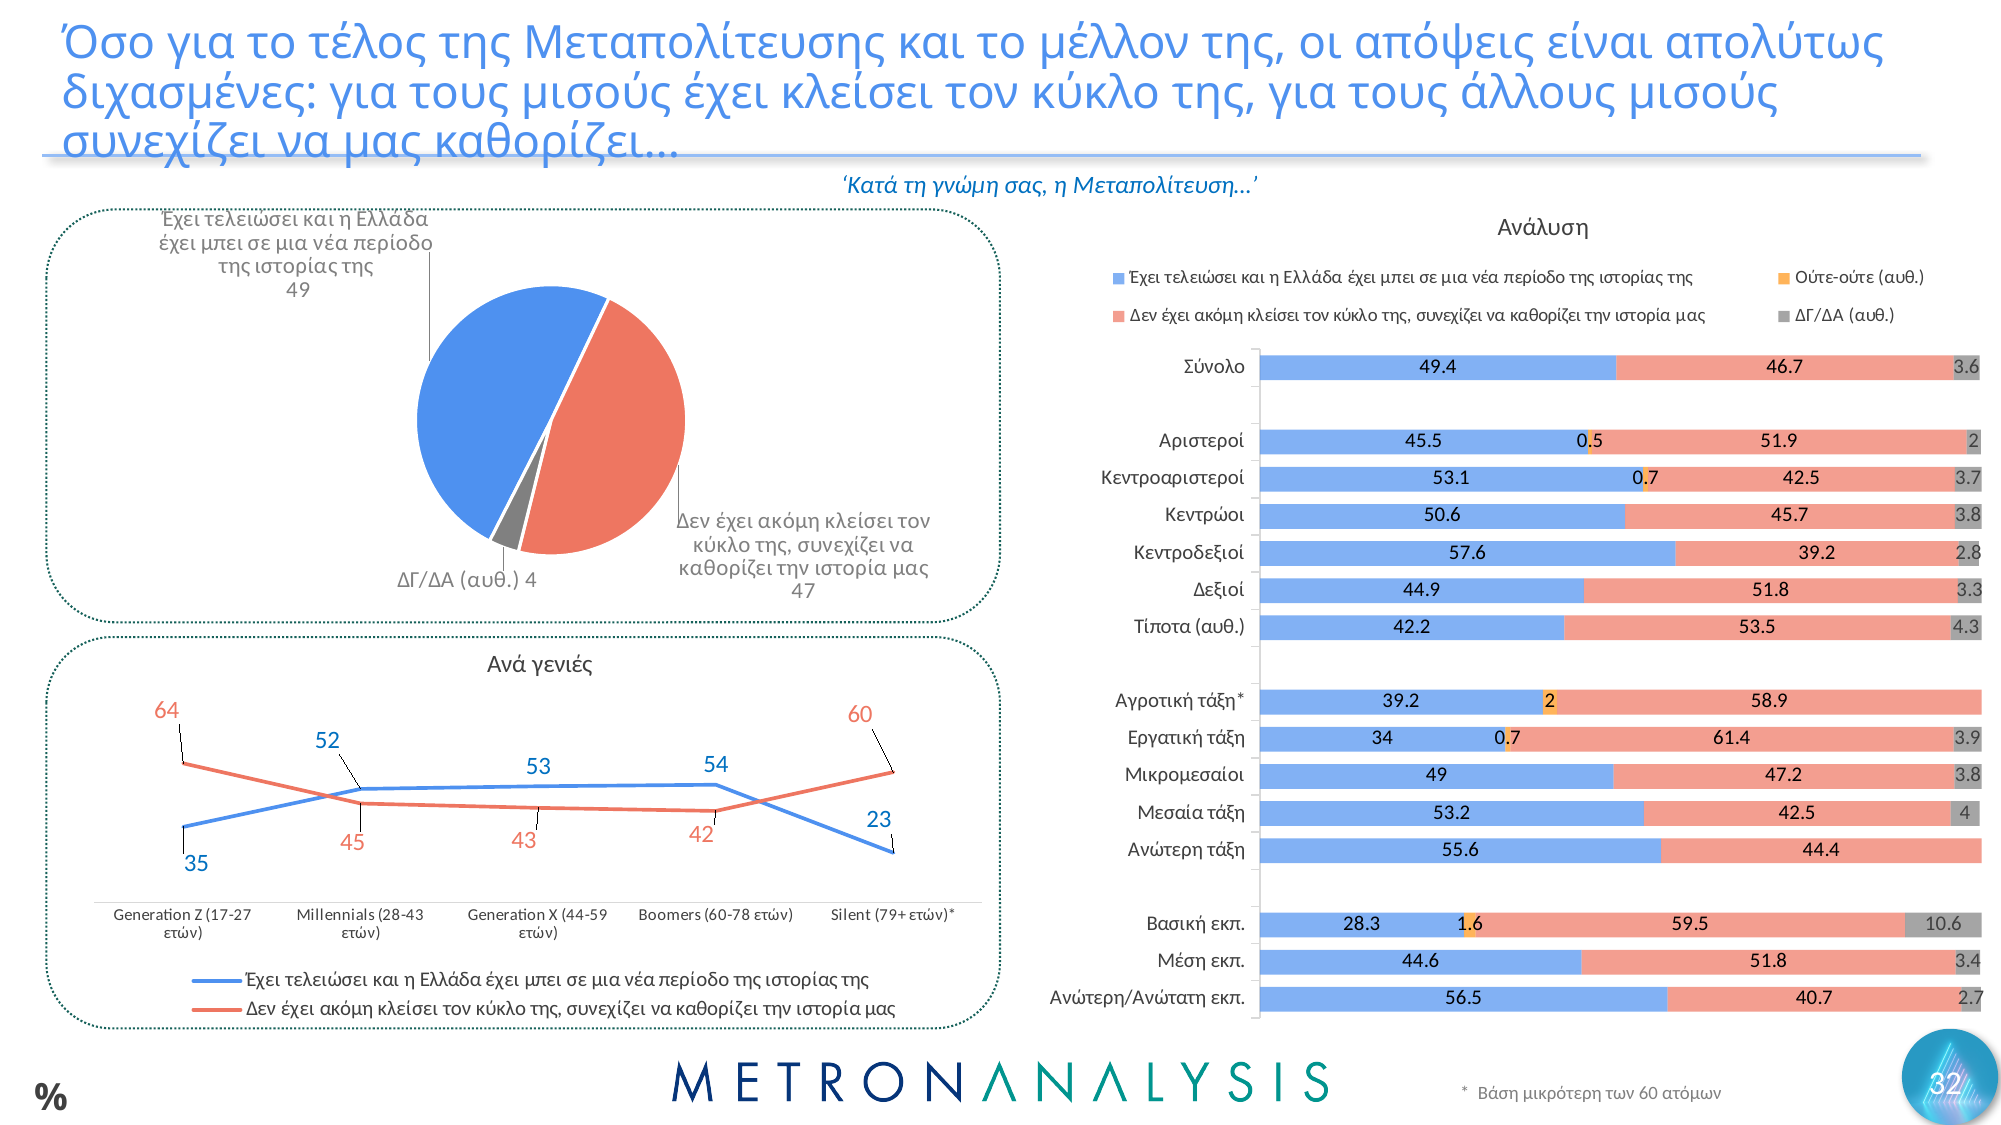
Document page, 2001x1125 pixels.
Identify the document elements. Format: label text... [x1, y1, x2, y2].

slide_number 32 [1526, 1051, 1977, 1112]
text_box ‘Κατά τη γνώμη σας, η Μεταπολίτευση…’ [246, 161, 1854, 207]
chart [1038, 209, 1993, 1029]
title Όσο για το τέλος της Μεταπολίτευσης και το μέλλον της, οι απόψεις είναι απολύτως διχασμένες: για τους μισούς έχει κλείσει τον κύκλο της, για τους άλλους μισούς συνεχίζει να μας καθορίζει... [46, 36, 1950, 151]
chart [72, 209, 1000, 606]
chart [72, 641, 1000, 1029]
picture [672, 1060, 1328, 1103]
text_box [45, 649, 72, 1016]
text_box [87, 636, 958, 641]
text_box * Βάση μικρότερη των 60 ατόμων [1445, 1073, 1526, 1111]
picture [1909, 1029, 1999, 1125]
text_box [45, 223, 978, 624]
text_box % [19, 1065, 126, 1125]
